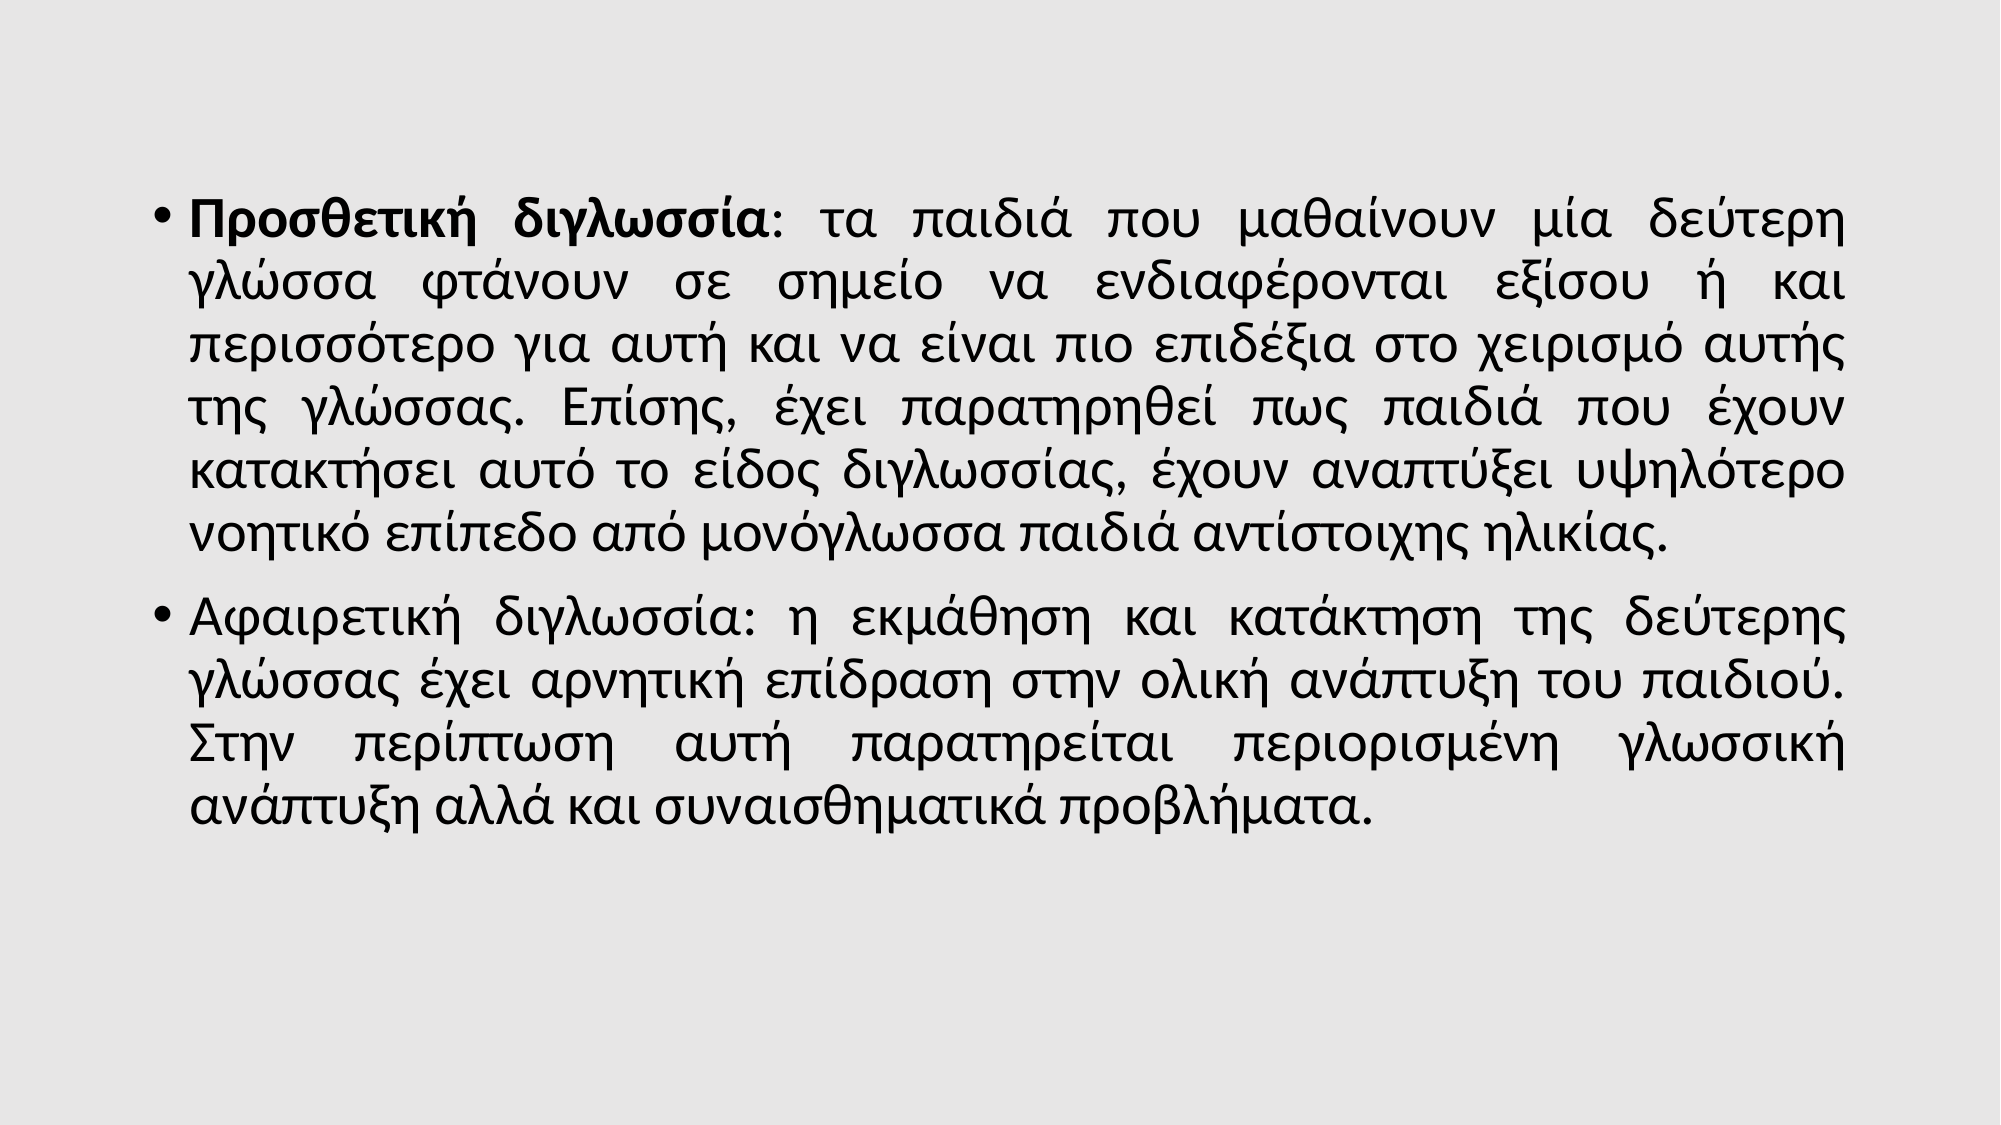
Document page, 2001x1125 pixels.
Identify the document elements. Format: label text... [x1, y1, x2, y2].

list Προσθετική διγλωσσία: τα παιδιά που μαθαίνουν μία δεύτερη γλώσσα φτάνουν σε σημείο να ενδιαφέρονται εξίσου ή και περισσότερο για αυτή και να είναι πιο επιδέξια στο χειρισμό αυτής της γλώσσας. Επίσης, έχει παρατηρηθεί πως παιδιά που έχουν κατακτήσει αυτό το είδος διγλωσσίας, έχουν αναπτύξει υψηλότερο νοητικό επίπεδο από μονόγλωσσα παιδιά αντίστοιχης ηλικίας. Αφαιρετική διγλωσσία: η εκμάθηση και κατάκτηση της δεύτερης γλώσσας έχει αρνητική επίδραση στην ολική ανάπτυξη του παιδιού. Στην περίπτωση αυτή παρατηρείται περιορισμένη γλωσσική ανάπτυξη αλλά και συναισθηματικά προβλήματα. [137, 88, 1863, 1014]
